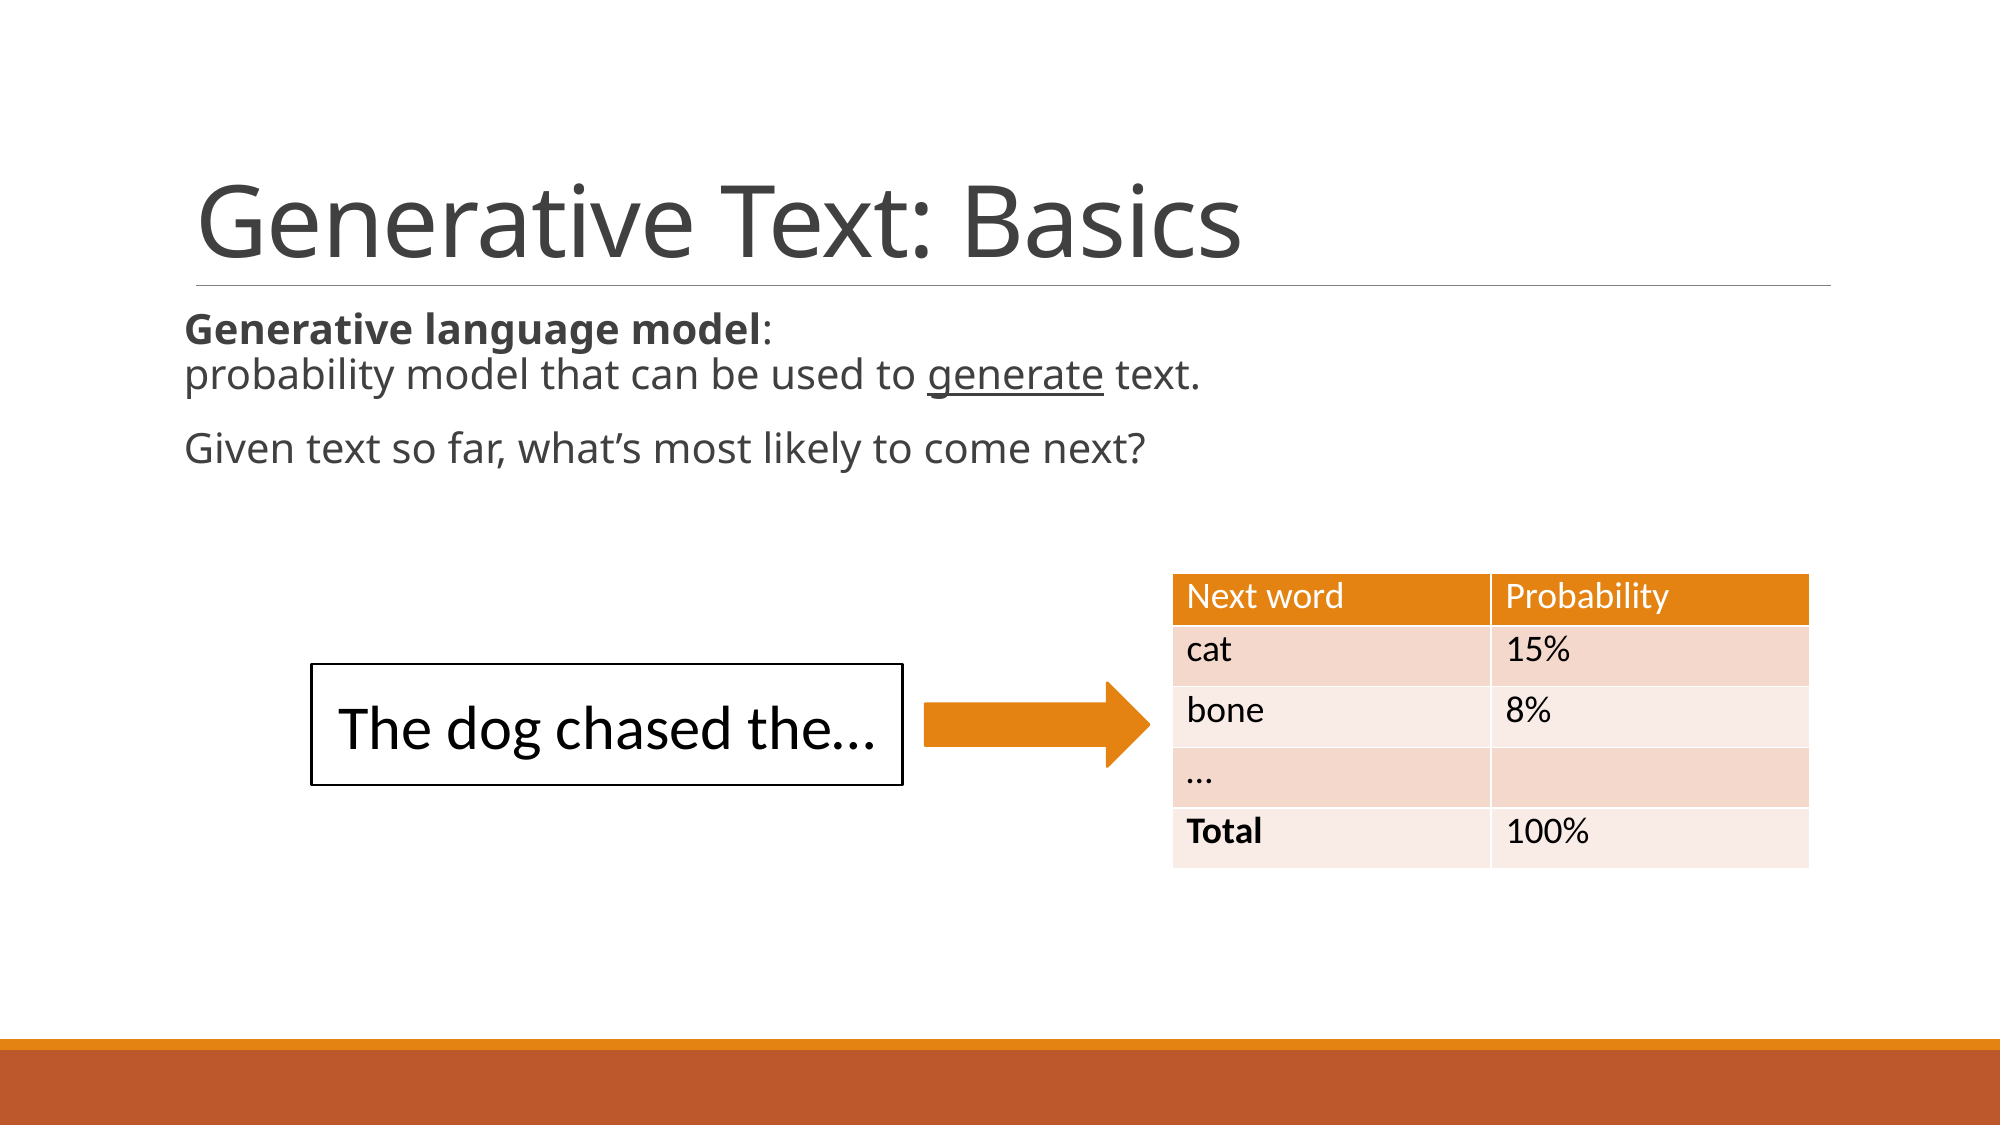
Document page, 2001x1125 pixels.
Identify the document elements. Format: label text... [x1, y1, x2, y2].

table_header Next word [1173, 574, 1490, 625]
text_box The dog chased the… [310, 663, 904, 786]
table_cell 15% [1492, 627, 1809, 686]
table_cell 100% [1492, 809, 1809, 868]
title Generative Text: Basics [180, 47, 1830, 285]
table_cell cat [1173, 627, 1490, 686]
table_cell … [1173, 748, 1490, 807]
table_cell 8% [1492, 687, 1809, 747]
table_cell Total [1173, 809, 1490, 868]
table_cell [1492, 748, 1809, 807]
table_header Probability [1492, 574, 1809, 625]
text_box Generative language model: probability model that can be used to generate text. Given text so far, what’s most likely to come next? [112, 300, 1913, 1035]
table_cell bone [1173, 687, 1490, 747]
text_box [923, 681, 1151, 768]
